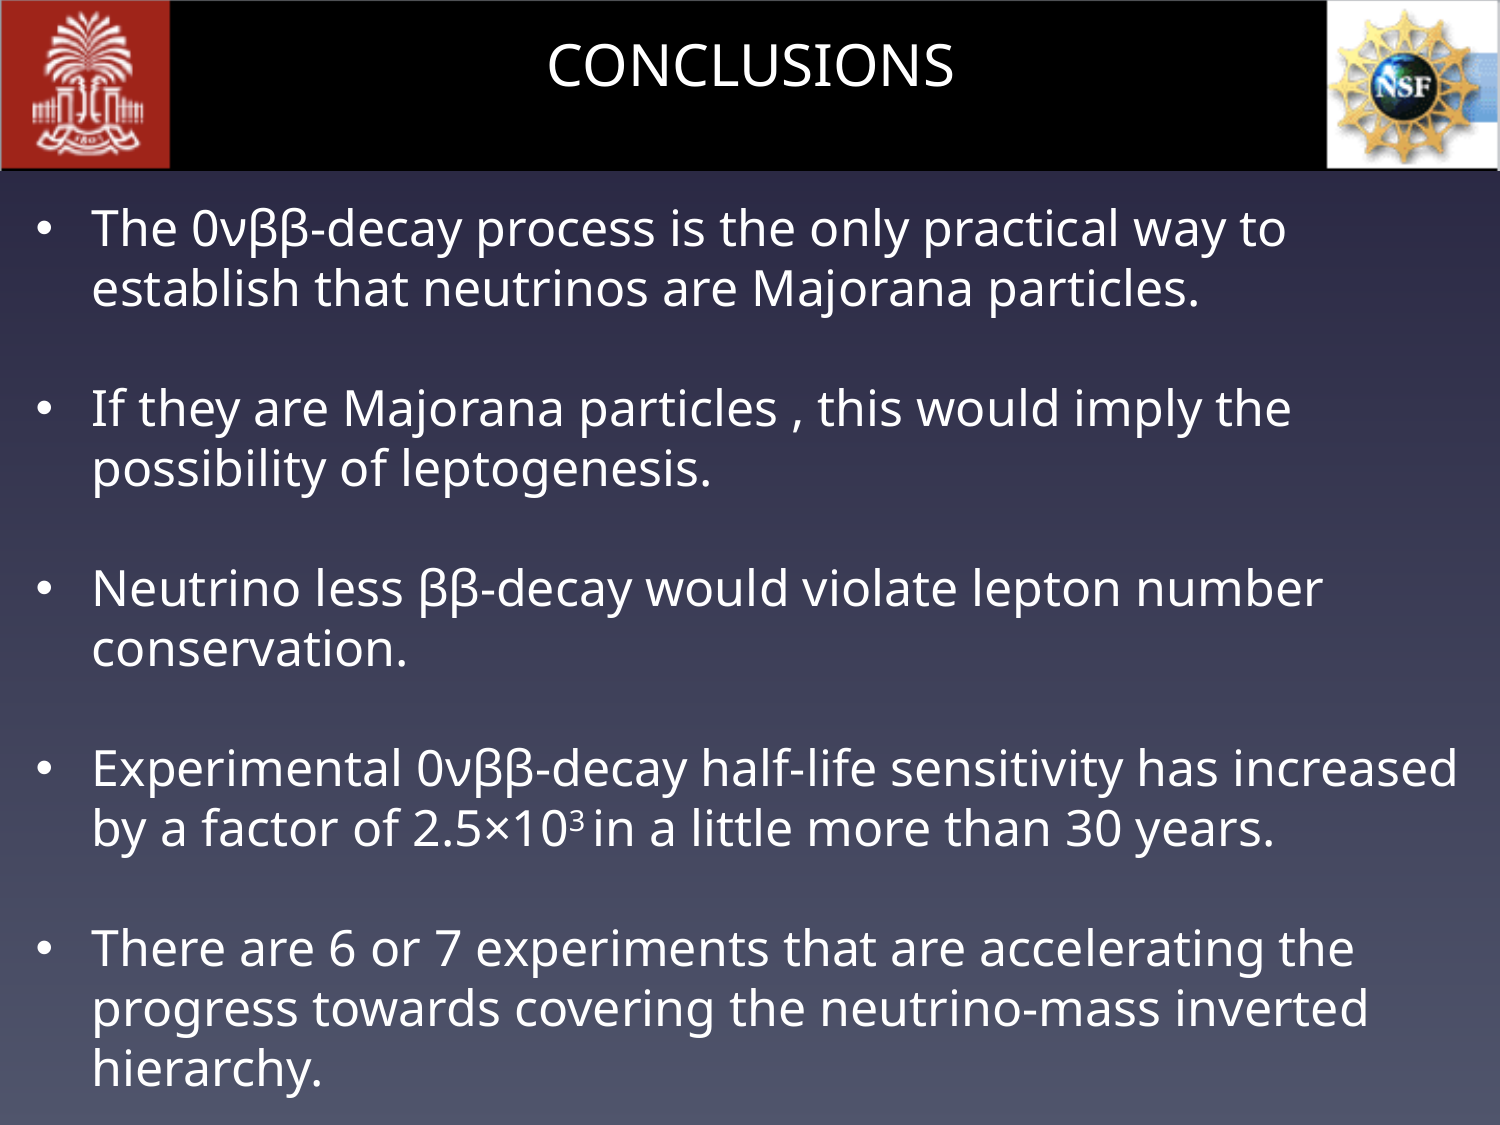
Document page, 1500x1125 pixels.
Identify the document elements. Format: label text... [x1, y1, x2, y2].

picture [0, 0, 1500, 171]
text_box The 0νββ-decay process is the only practical way to establish that neutrinos are Majorana particles. If they are Majorana particles , this would imply the possibility of leptogenesis. Neutrino less ββ-decay would violate lepton number conservation. Experimental 0νββ-decay half-life sensitivity has increased by a factor of 2.5×103 in a little more than 30 years. There are 6 or 7 experiments that are accelerating the progress towards covering the neutrino-mass inverted hierarchy. [20, 189, 1486, 1125]
